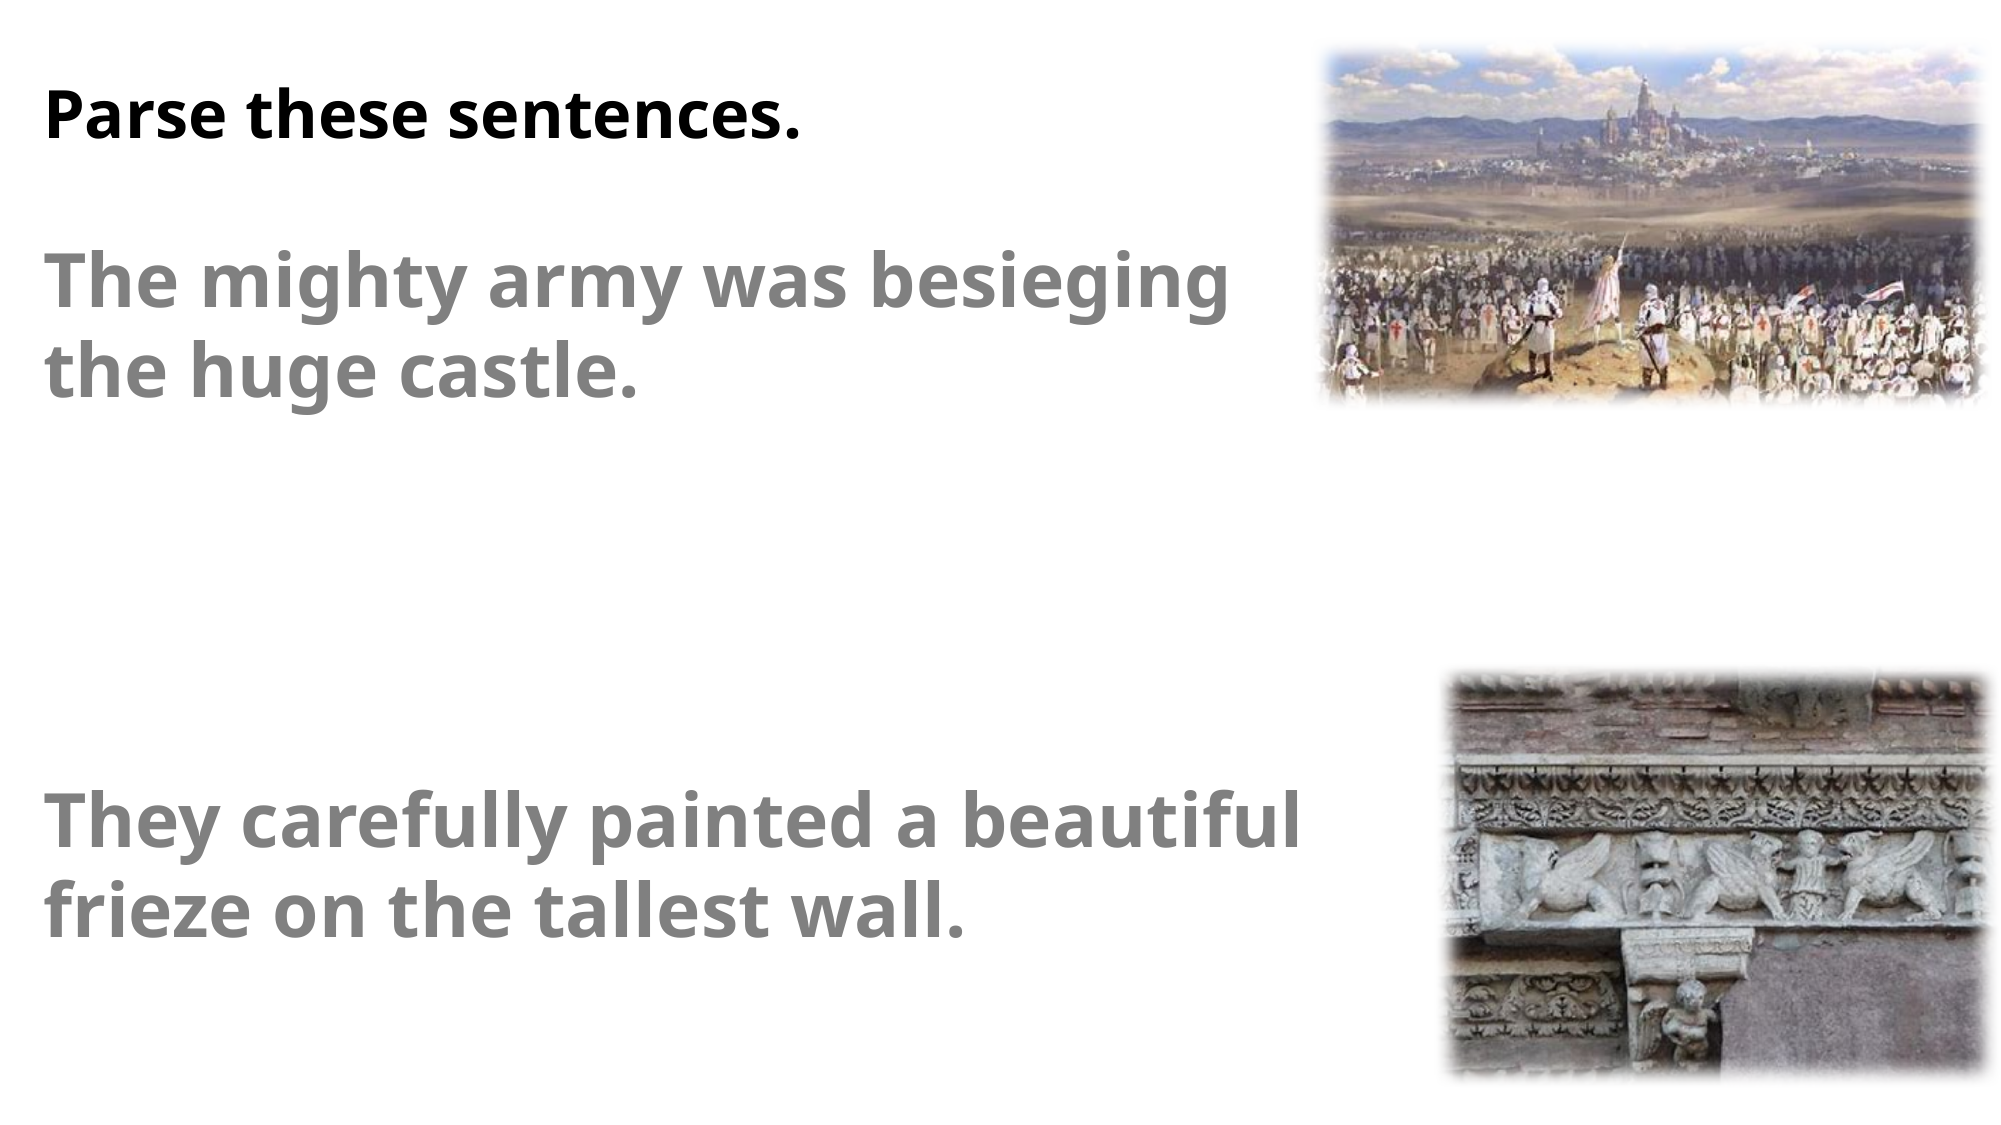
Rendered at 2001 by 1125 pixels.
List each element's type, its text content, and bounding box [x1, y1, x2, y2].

text_box Parse these sentences. The mighty army was besieging the huge castle. They carefully painted a beautiful frieze on the tallest wall. [28, 64, 1494, 960]
picture [1434, 662, 2000, 1088]
picture [1311, 37, 1993, 411]
